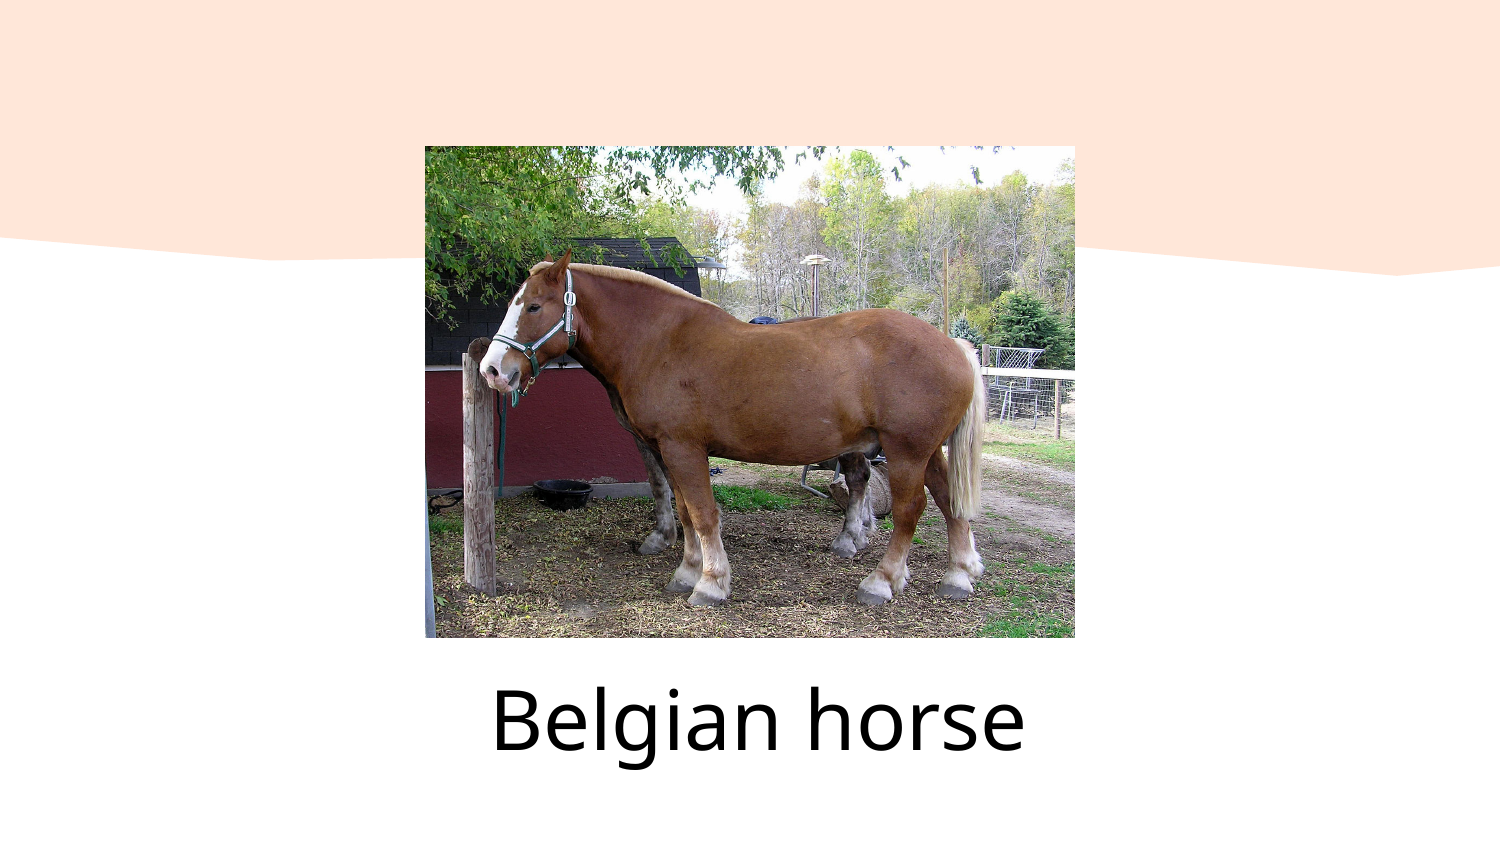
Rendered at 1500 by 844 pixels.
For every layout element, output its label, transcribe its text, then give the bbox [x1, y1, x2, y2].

picture [424, 146, 1076, 639]
text_box Belgian horse [474, 659, 1125, 844]
